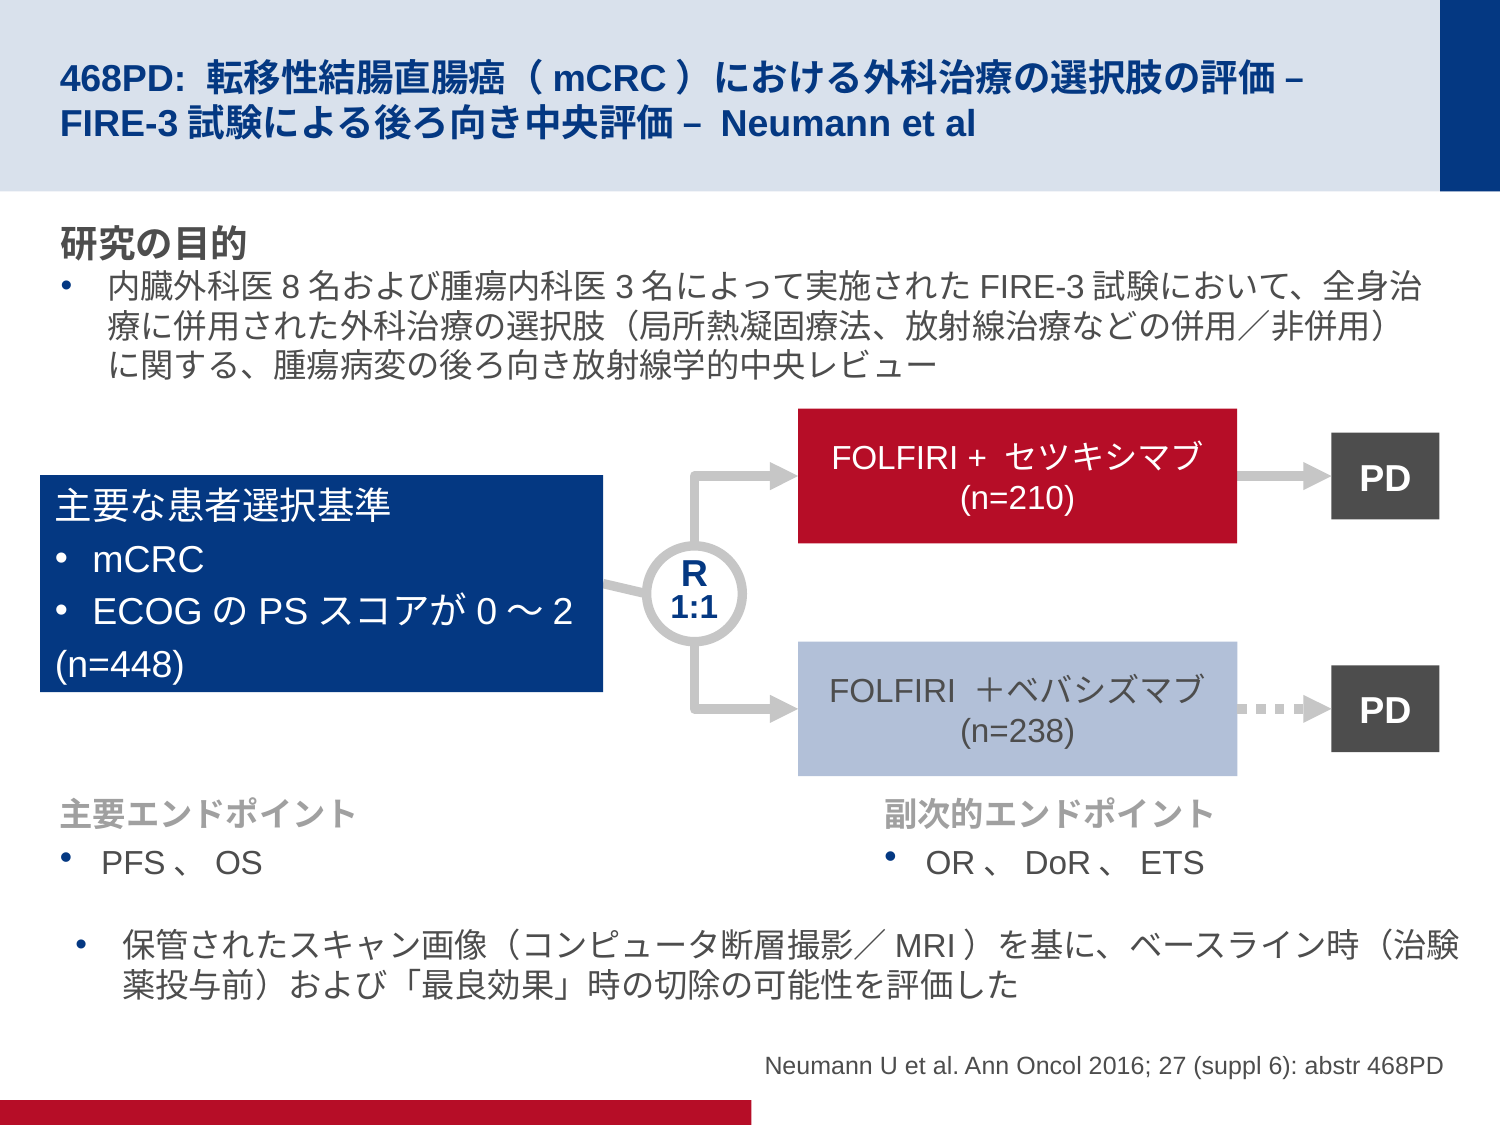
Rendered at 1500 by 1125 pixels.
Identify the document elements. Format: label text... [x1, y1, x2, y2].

text_box 副次的エンドポイント OR、DoR、ETS [869, 785, 1464, 916]
text_box PD [1331, 432, 1440, 520]
text_box R 1:1 [646, 545, 743, 642]
list Neumann U et al. Ann Oncol 2016; 27 (suppl 6): abstr 468PD [718, 1012, 1446, 1080]
text_box FOLFIRI ＋ベバシズマブ (n=238) [798, 641, 1238, 777]
text_box FOLFIRI + セツキシマブ (n=210) [798, 408, 1238, 544]
text_box 保管されたスキャン画像（コンピュータ断層撮影／MRI）を基に、ベースライン時（治験薬投与前）および「最良効果」時の切除の可能性を評価した [60, 916, 1481, 1012]
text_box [712, 623, 781, 728]
text_box 研究の目的 内臓外科医8名および腫瘍内科医3名によって実施されたFIRE-3試験において、全身治療に併用された外科治療の選択肢（局所熱凝固療法、放射線治療などの併用／非併用）に関する、腫瘍病変の後ろ向き放射線学的中央レビュー [60, 212, 1440, 392]
text_box PD [1331, 665, 1440, 753]
text_box 主要な患者選択基準 mCRC ECOGのPSスコアが0～2 (n=448) [40, 475, 604, 693]
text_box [711, 458, 782, 564]
title 468PD: 転移性結腸直腸癌（mCRC）における外科治療の選択肢の評価 – FIRE-3試験による後ろ向き中央評価 – Neumann et al [59, 29, 1412, 162]
list 主要エンドポイント PFS、OS [59, 785, 827, 989]
